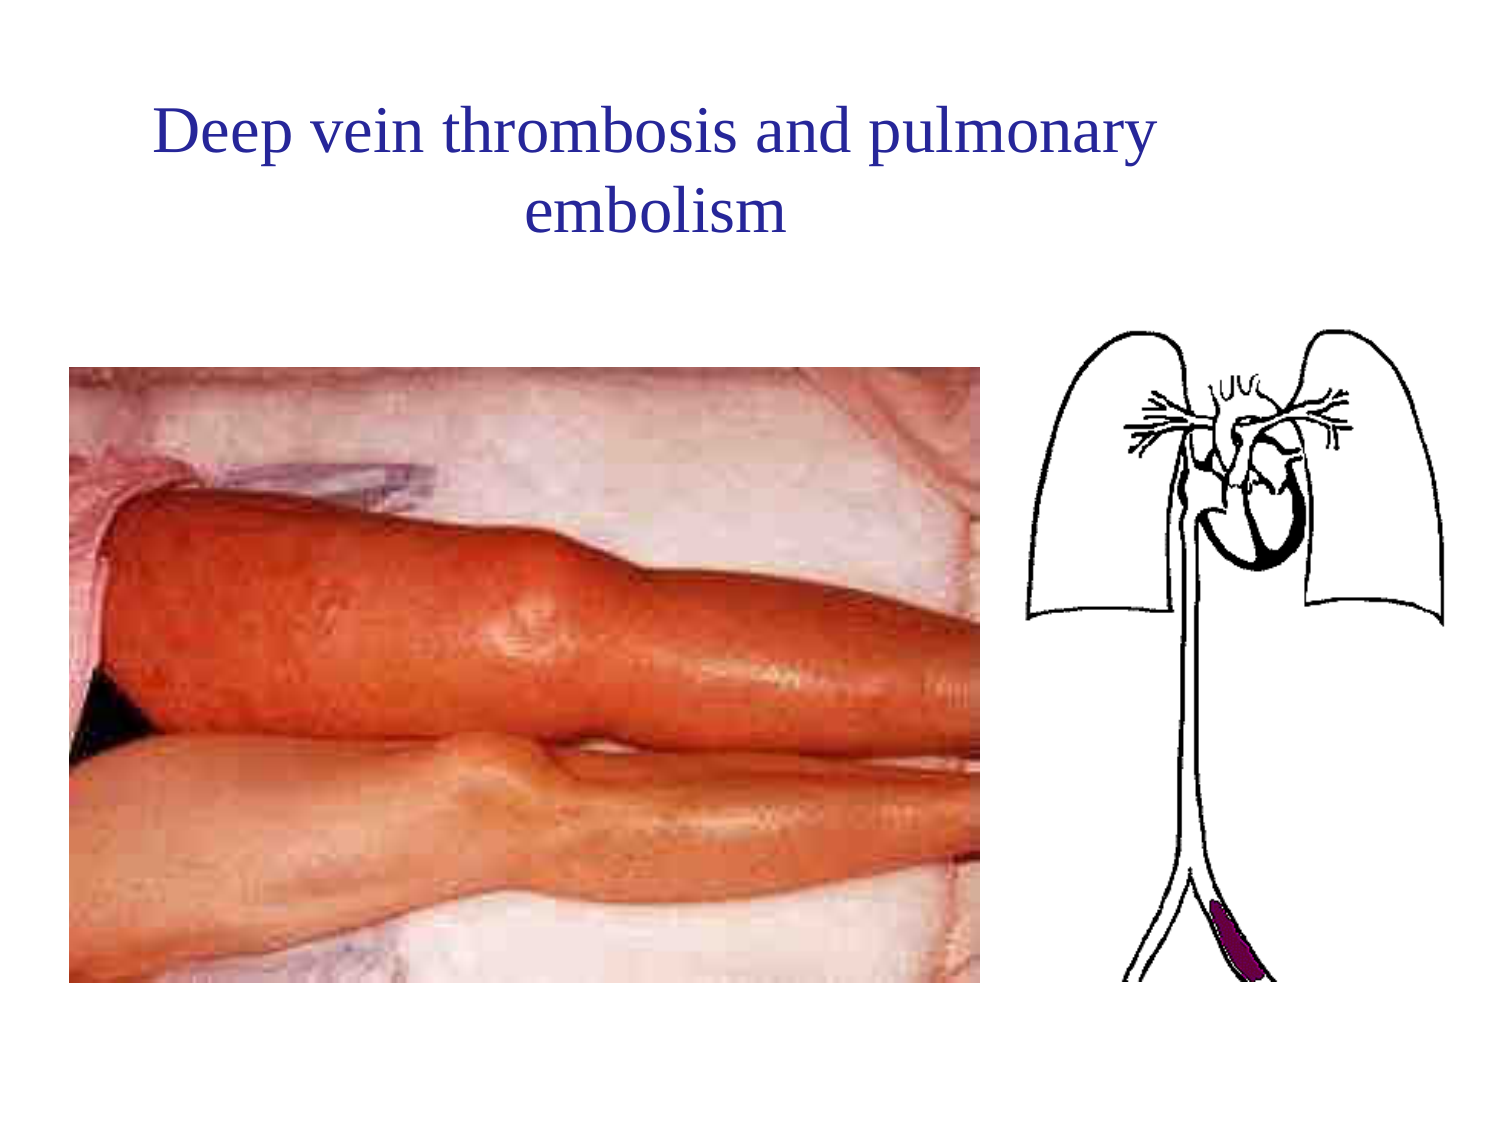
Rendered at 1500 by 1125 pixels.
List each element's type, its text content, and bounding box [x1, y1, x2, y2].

picture [1015, 293, 1458, 982]
picture [69, 367, 980, 983]
title Deep vein thrombosis and pulmonary embolism [46, 59, 1266, 273]
